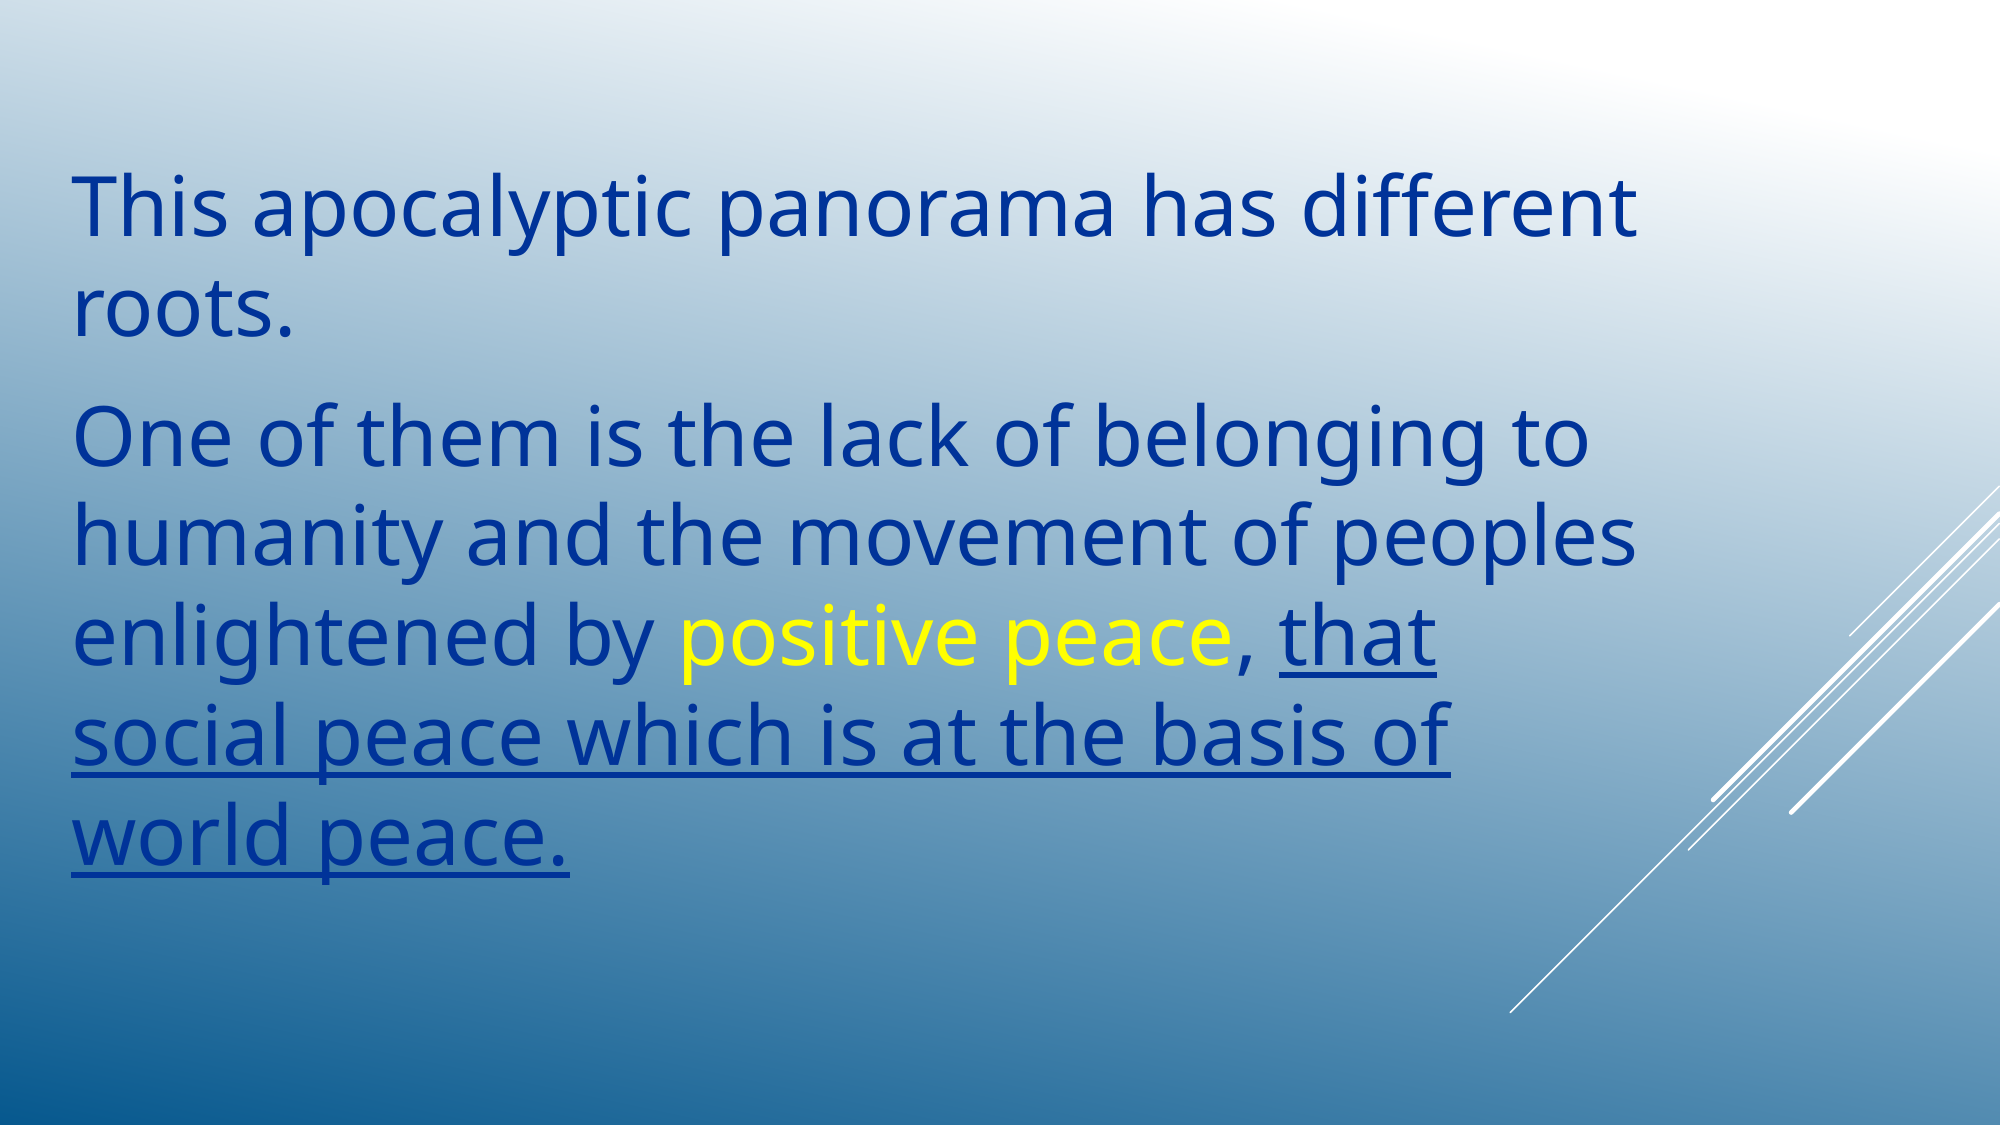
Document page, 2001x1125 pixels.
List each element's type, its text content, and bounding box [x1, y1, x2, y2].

list This apocalyptic panorama has different roots. One of them is the lack of belonging to humanity and the movement of peoples enlightened by positive peace, that social peace which is at the basis of world peace. [55, 145, 1682, 934]
